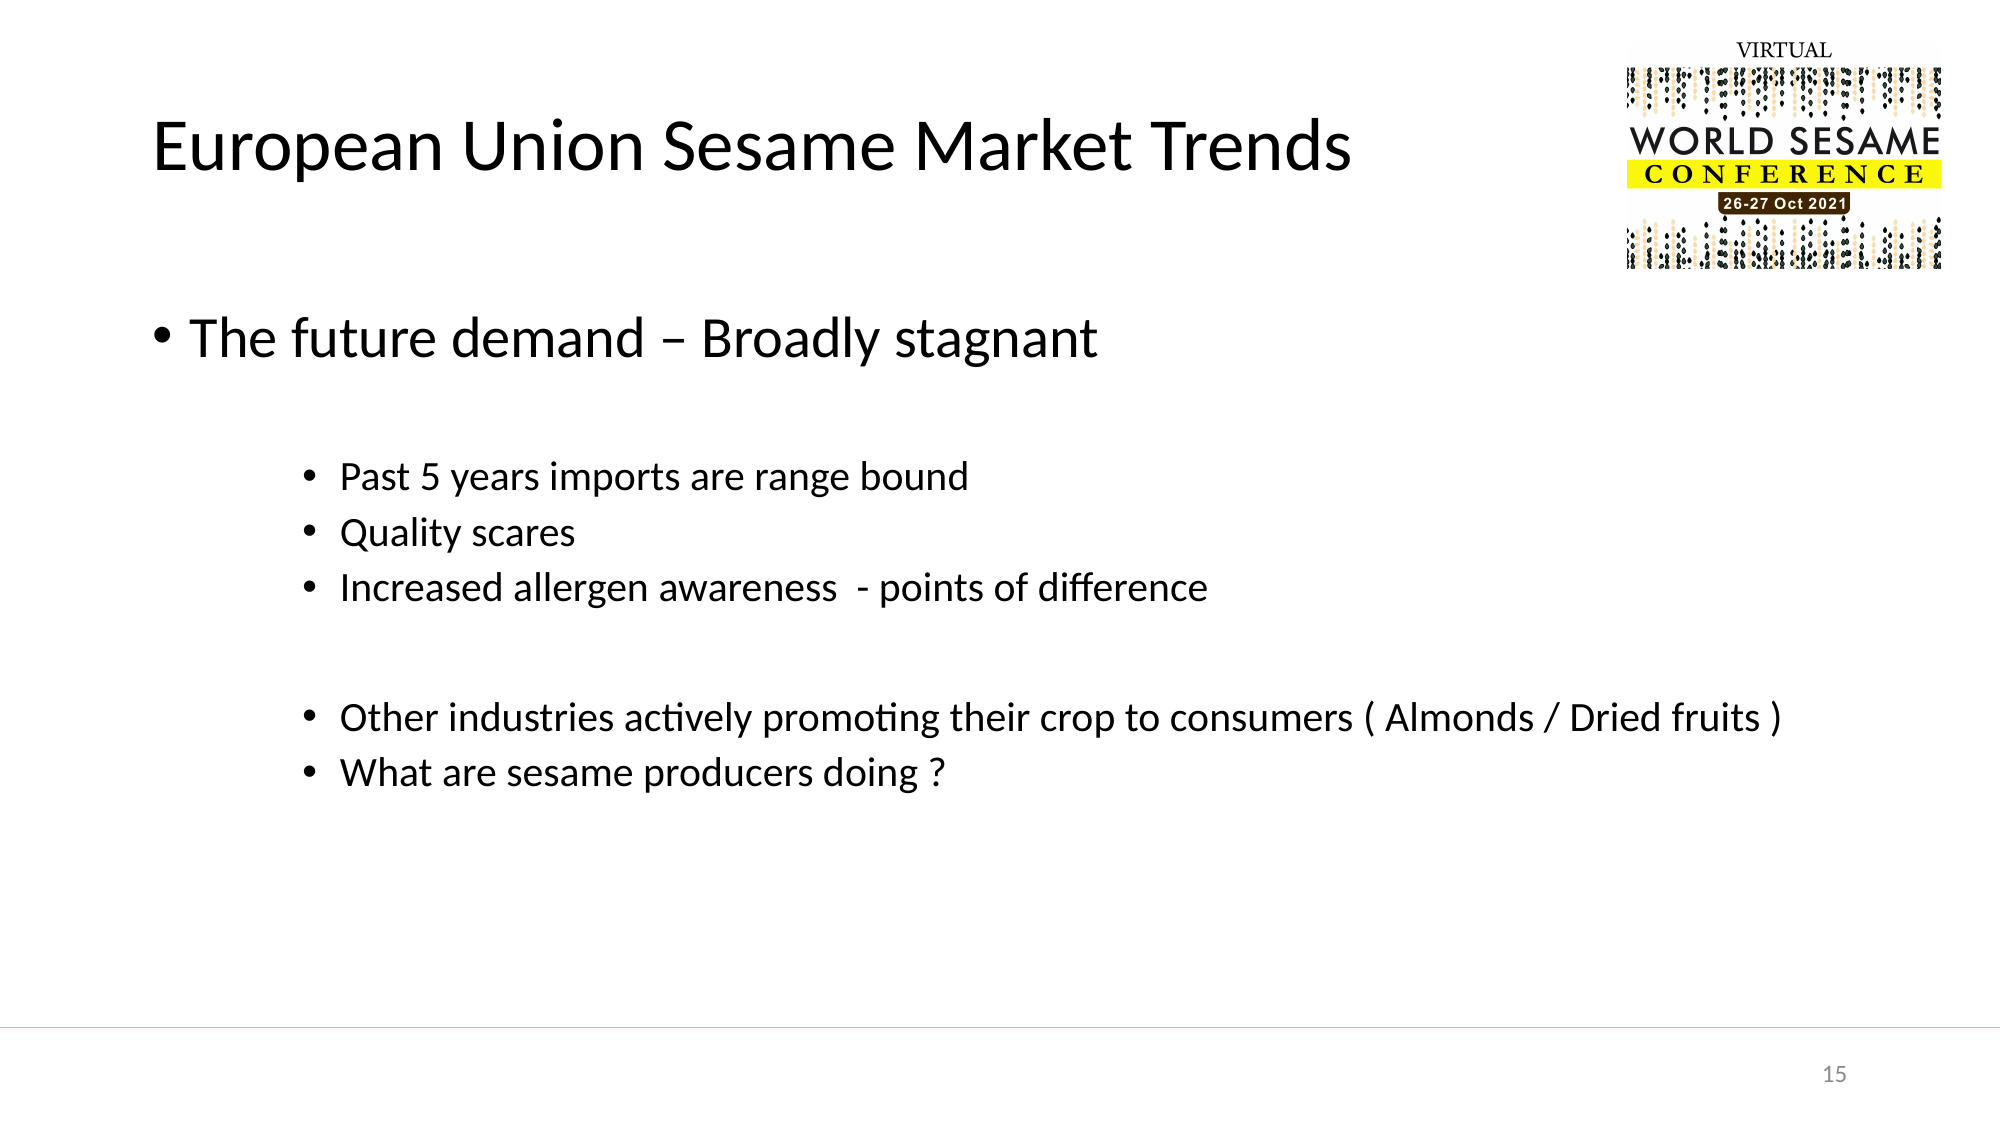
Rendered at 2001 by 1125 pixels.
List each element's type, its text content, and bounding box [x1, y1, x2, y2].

slide_number 15 [1412, 1042, 1863, 1103]
list The future demand – Broadly stagnant Past 5 years imports are range bound Quality scares Increased allergen awareness - points of difference Other industries actively promoting their crop to consumers ( Almonds / Dried fruits ) What are sesame producers doing ? [137, 299, 1863, 1014]
title European Union Sesame Market Trends [137, 59, 1479, 278]
picture [1627, 42, 1941, 269]
